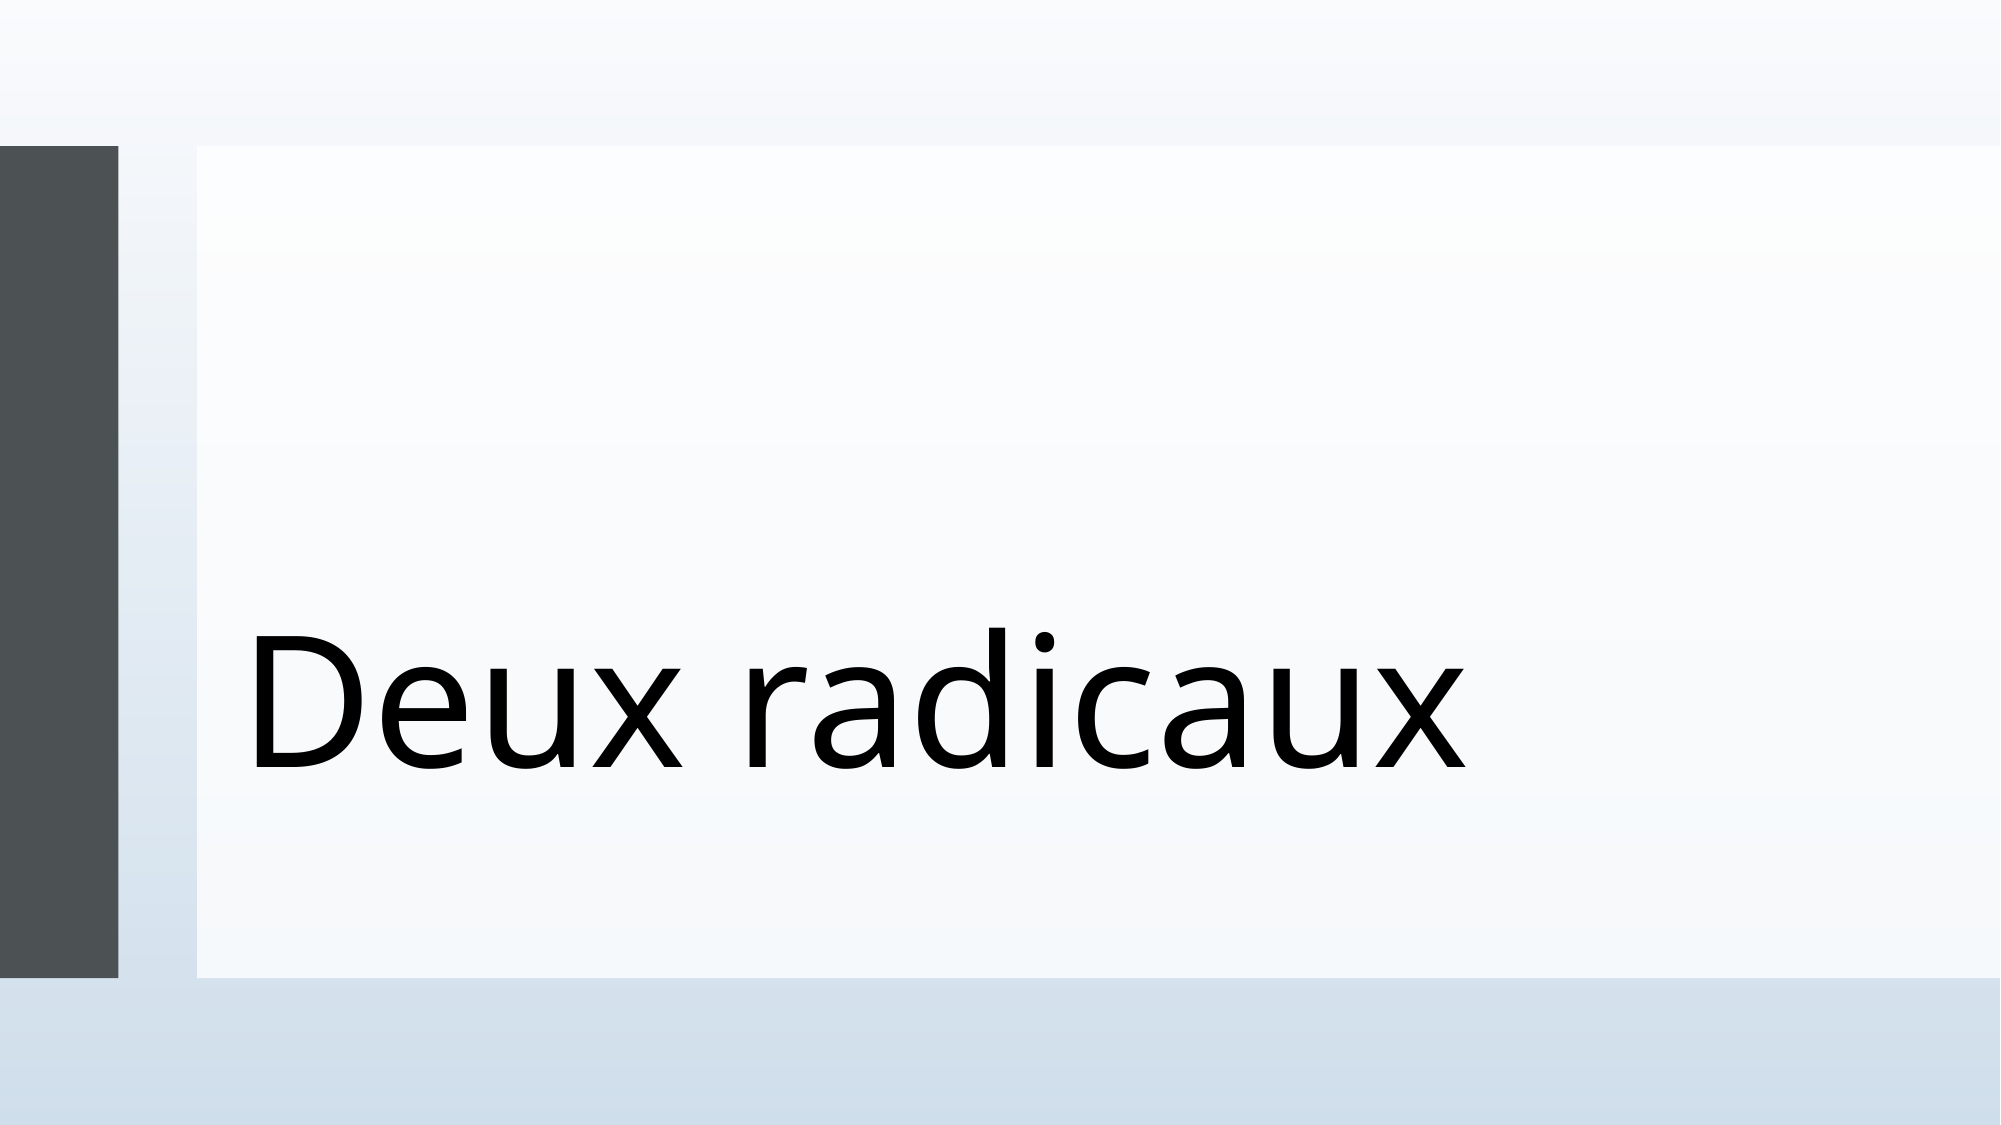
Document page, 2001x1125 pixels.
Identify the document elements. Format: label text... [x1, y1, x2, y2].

text_box [0, 145, 119, 979]
title Deux radicaux [224, 272, 1803, 815]
text_box [196, 145, 2000, 979]
text_box [0, 0, 2000, 1125]
